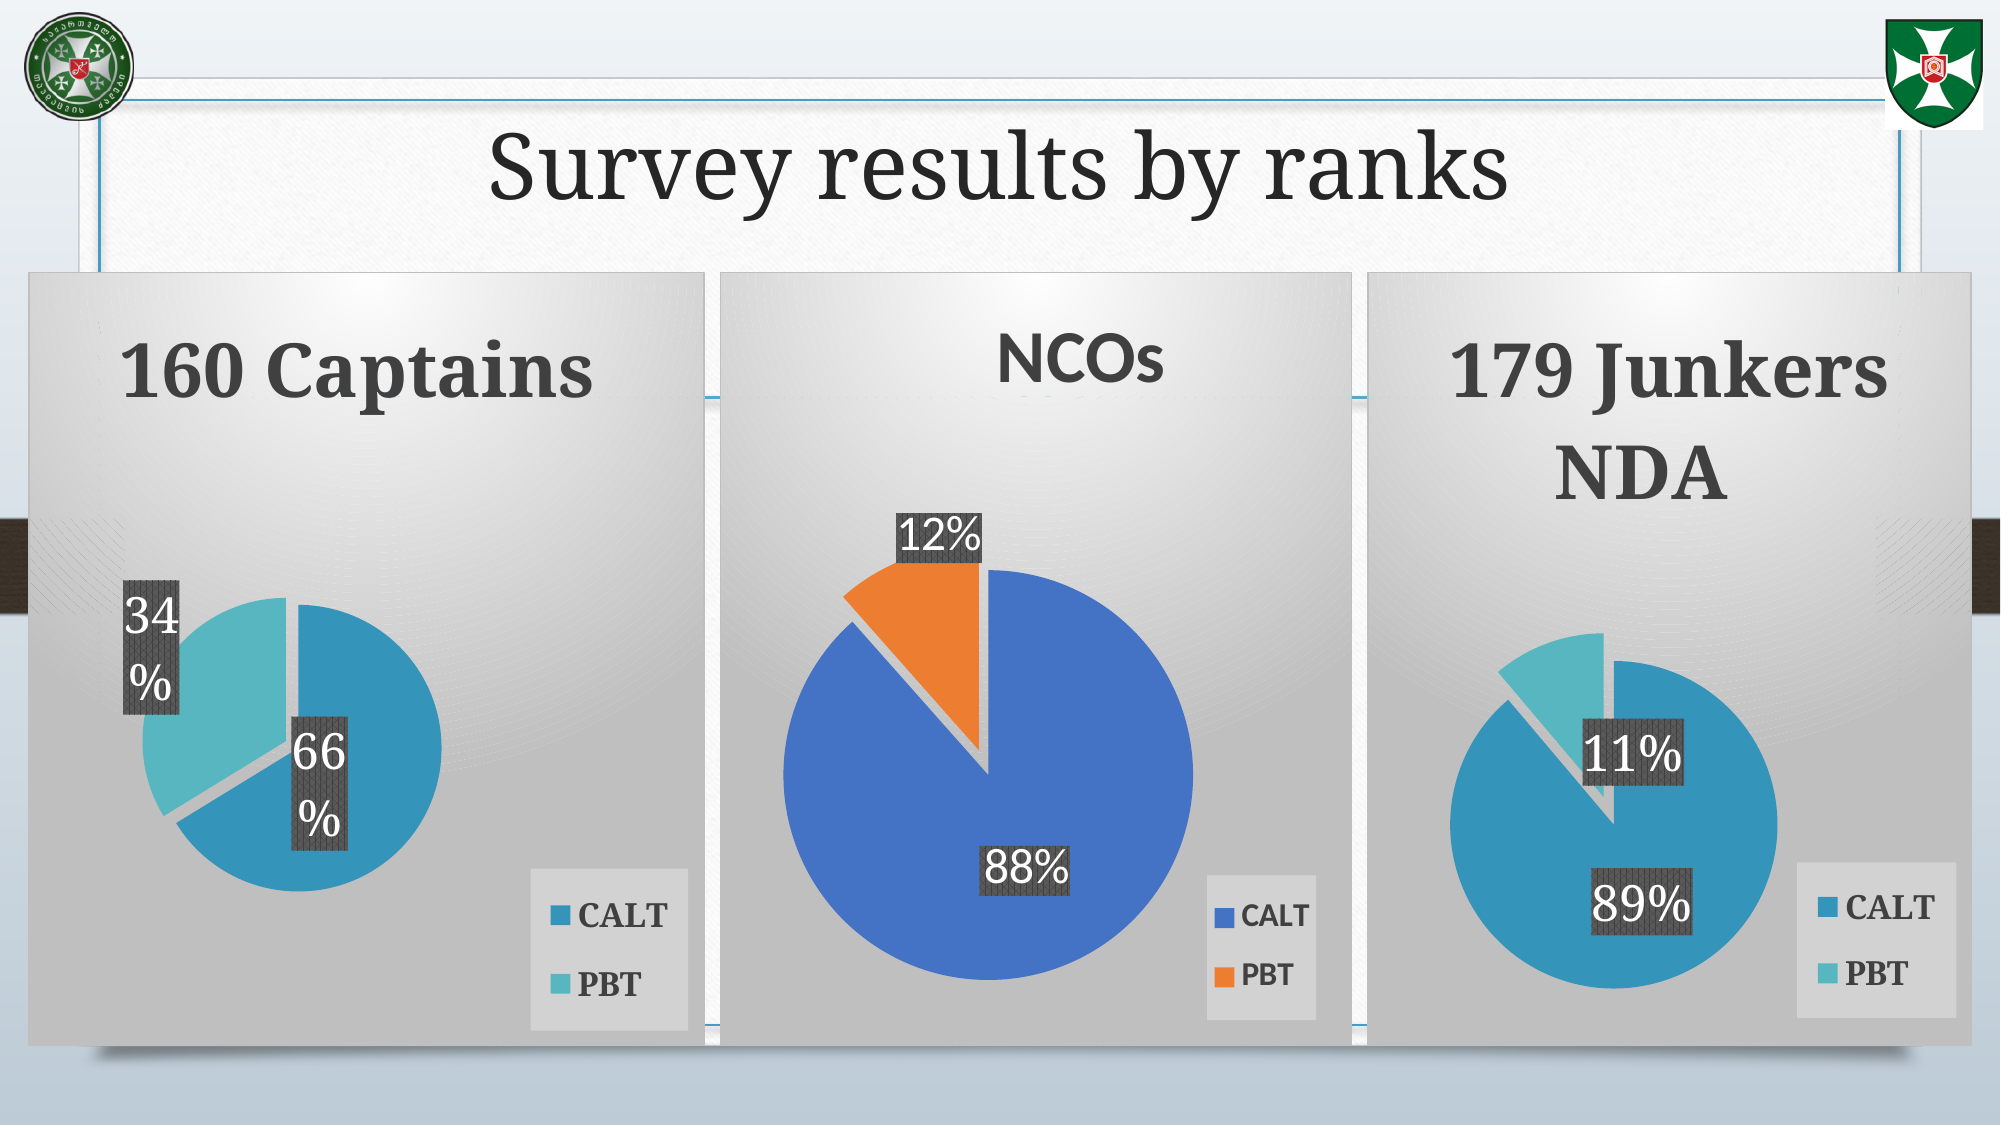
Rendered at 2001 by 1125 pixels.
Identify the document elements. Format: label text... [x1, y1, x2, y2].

chart [27, 271, 706, 1047]
title Survey results by ranks [212, 53, 1788, 272]
picture [0, 0, 2001, 1125]
chart [718, 271, 1353, 1047]
chart [1366, 271, 1973, 1047]
